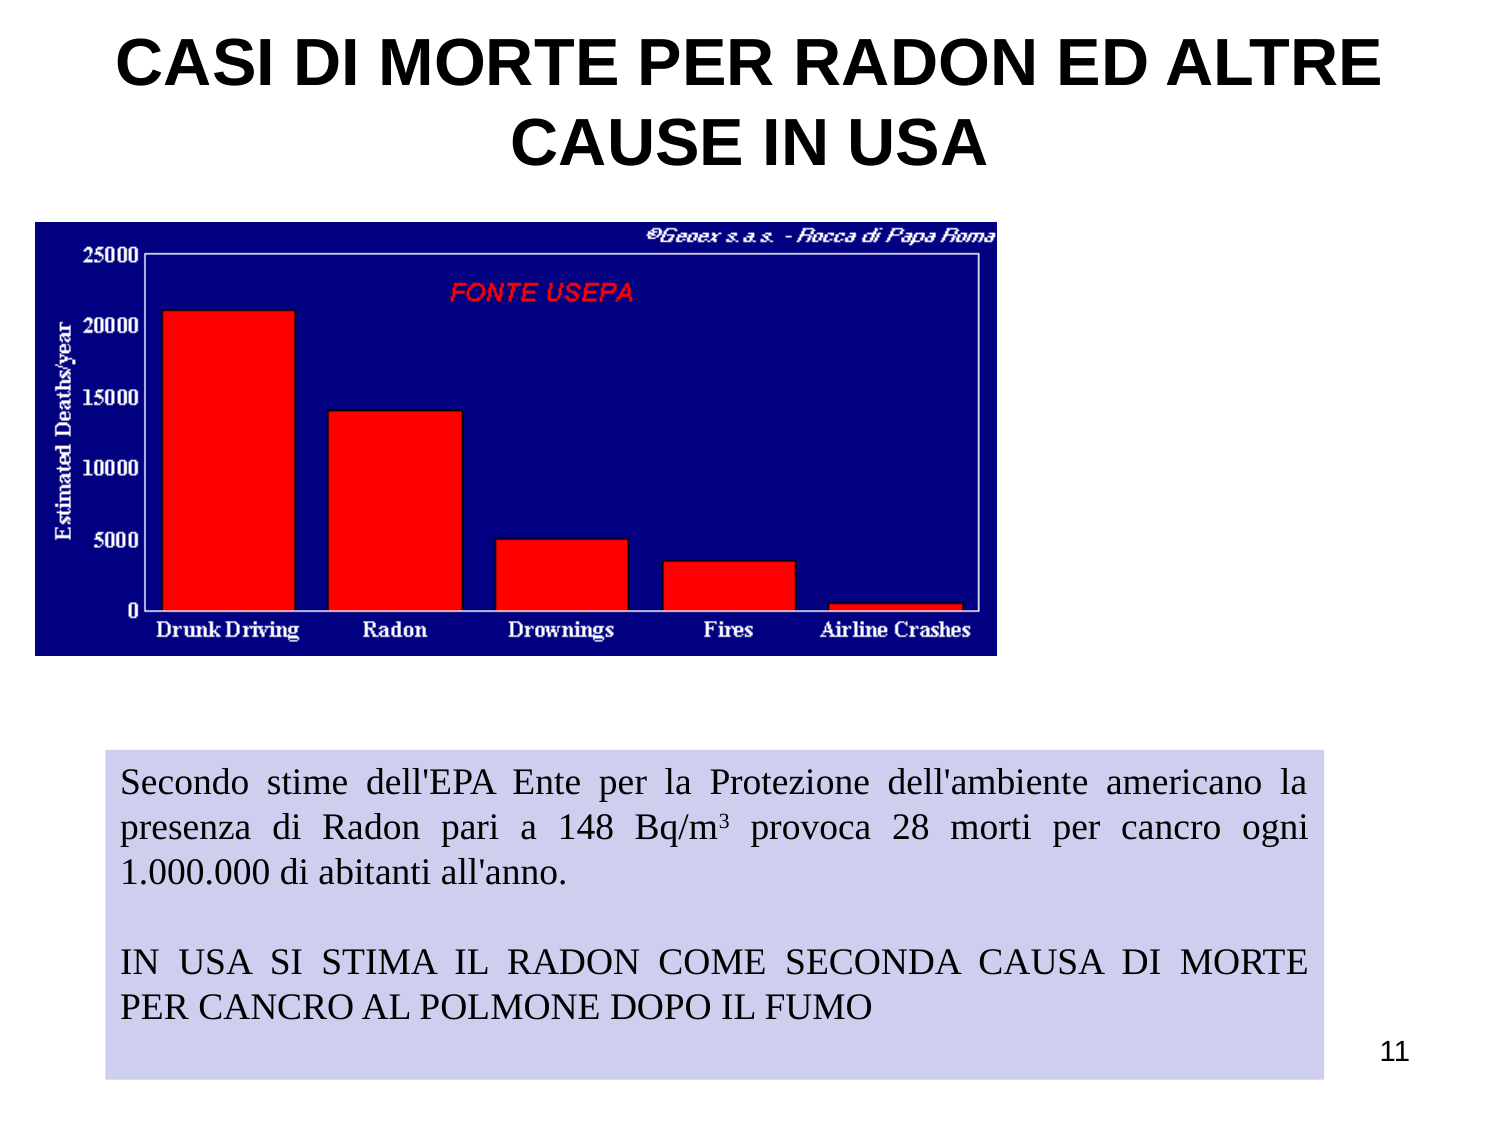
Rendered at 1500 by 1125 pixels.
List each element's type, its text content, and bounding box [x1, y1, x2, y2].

slide_number 11 [1074, 1024, 1426, 1103]
text_box Secondo stime dell'EPA Ente per la Protezione dell'ambiente americano la presenza di Radon pari a 148 Bq/m3 provoca 28 morti per cancro ogni 1.000.000 di abitanti all'anno. IN USA SI STIMA IL RADON COME SECONDA CAUSA DI MORTE PER CANCRO AL POLMONE DOPO IL FUMO [105, 749, 1325, 1080]
title CASI DI MORTE PER RADON ED ALTRE CAUSE IN USA [74, 44, 1426, 233]
picture [34, 222, 997, 656]
